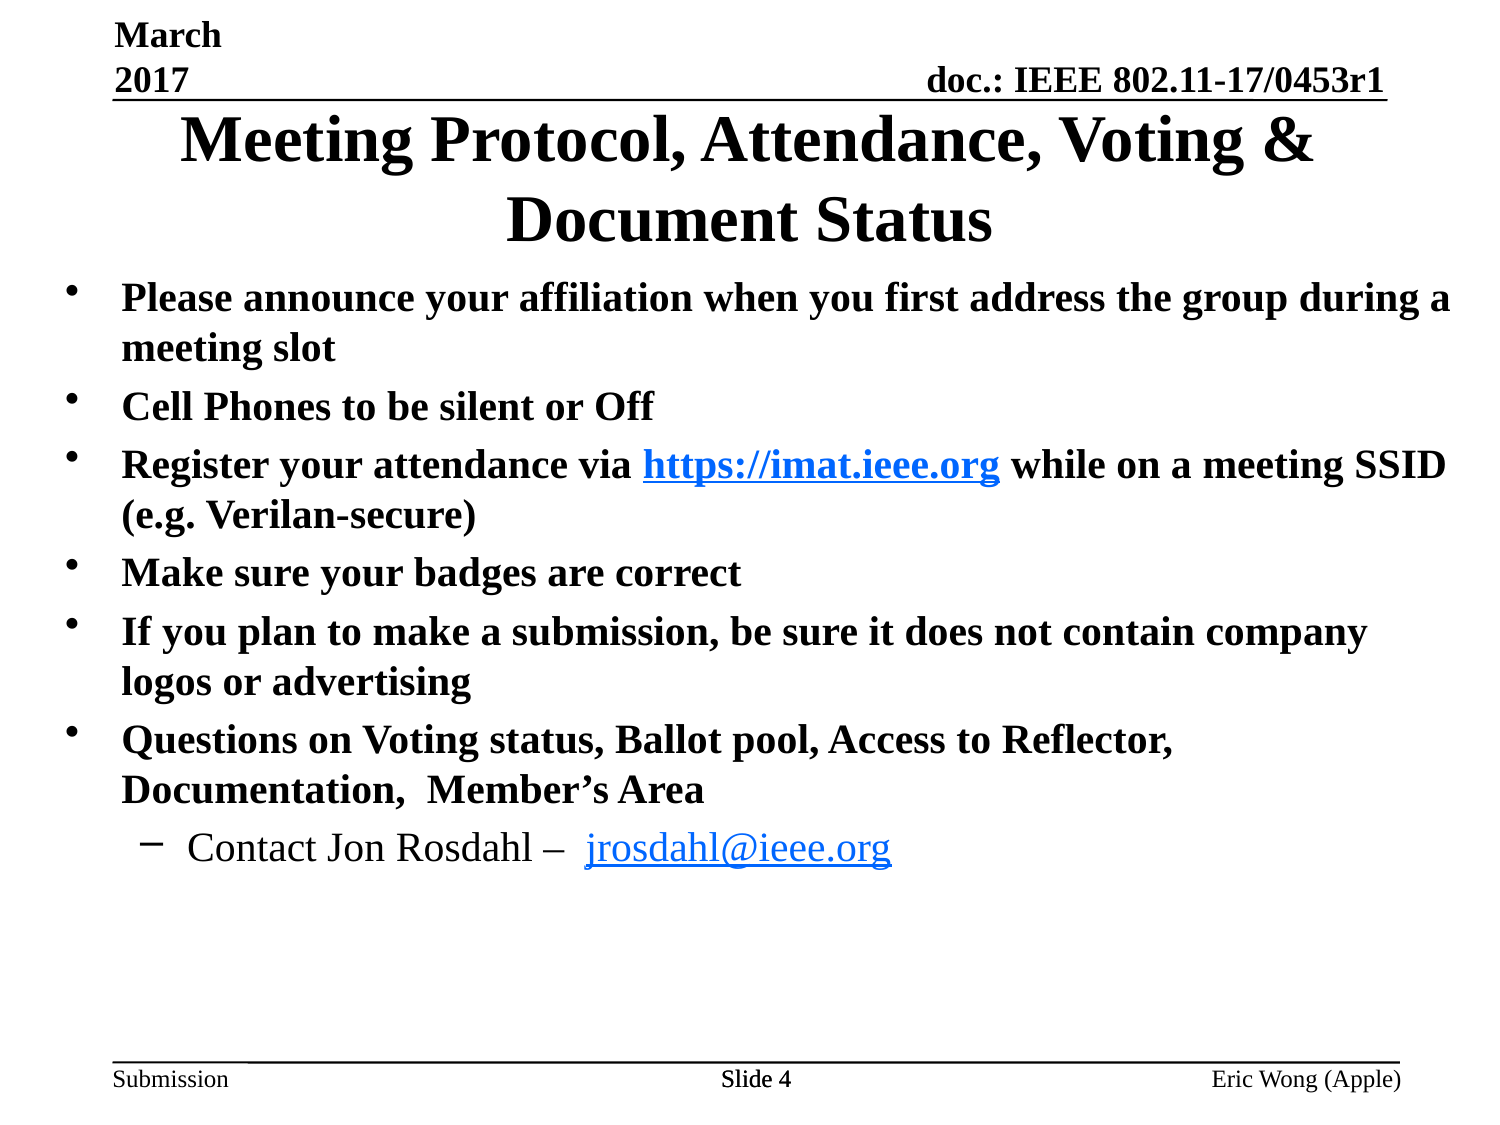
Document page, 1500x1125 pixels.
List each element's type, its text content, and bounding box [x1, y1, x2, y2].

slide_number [114, 54, 265, 101]
text_box Slide 4 [675, 1062, 838, 1093]
list Please announce your affiliation when you first address the group during a meeting slot Cell Phones to be silent or Off Register your attendance via https://imat.ieee.org while on a meeting SSID (e.g. Verilan-secure) Make sure your badges are correct If you plan to make a submission, be sure it does not contain company logos or advertising Questions on Voting status, Ballot pool, Access to Reflector, Documentation, Member’s Area Contact Jon Rosdahl – jrosdahl@ieee.org [50, 262, 1475, 1038]
footer Eric Wong (Apple) [1122, 1061, 1402, 1093]
title Meeting Protocol, Attendance, Voting & Document Status [112, 112, 1388, 238]
